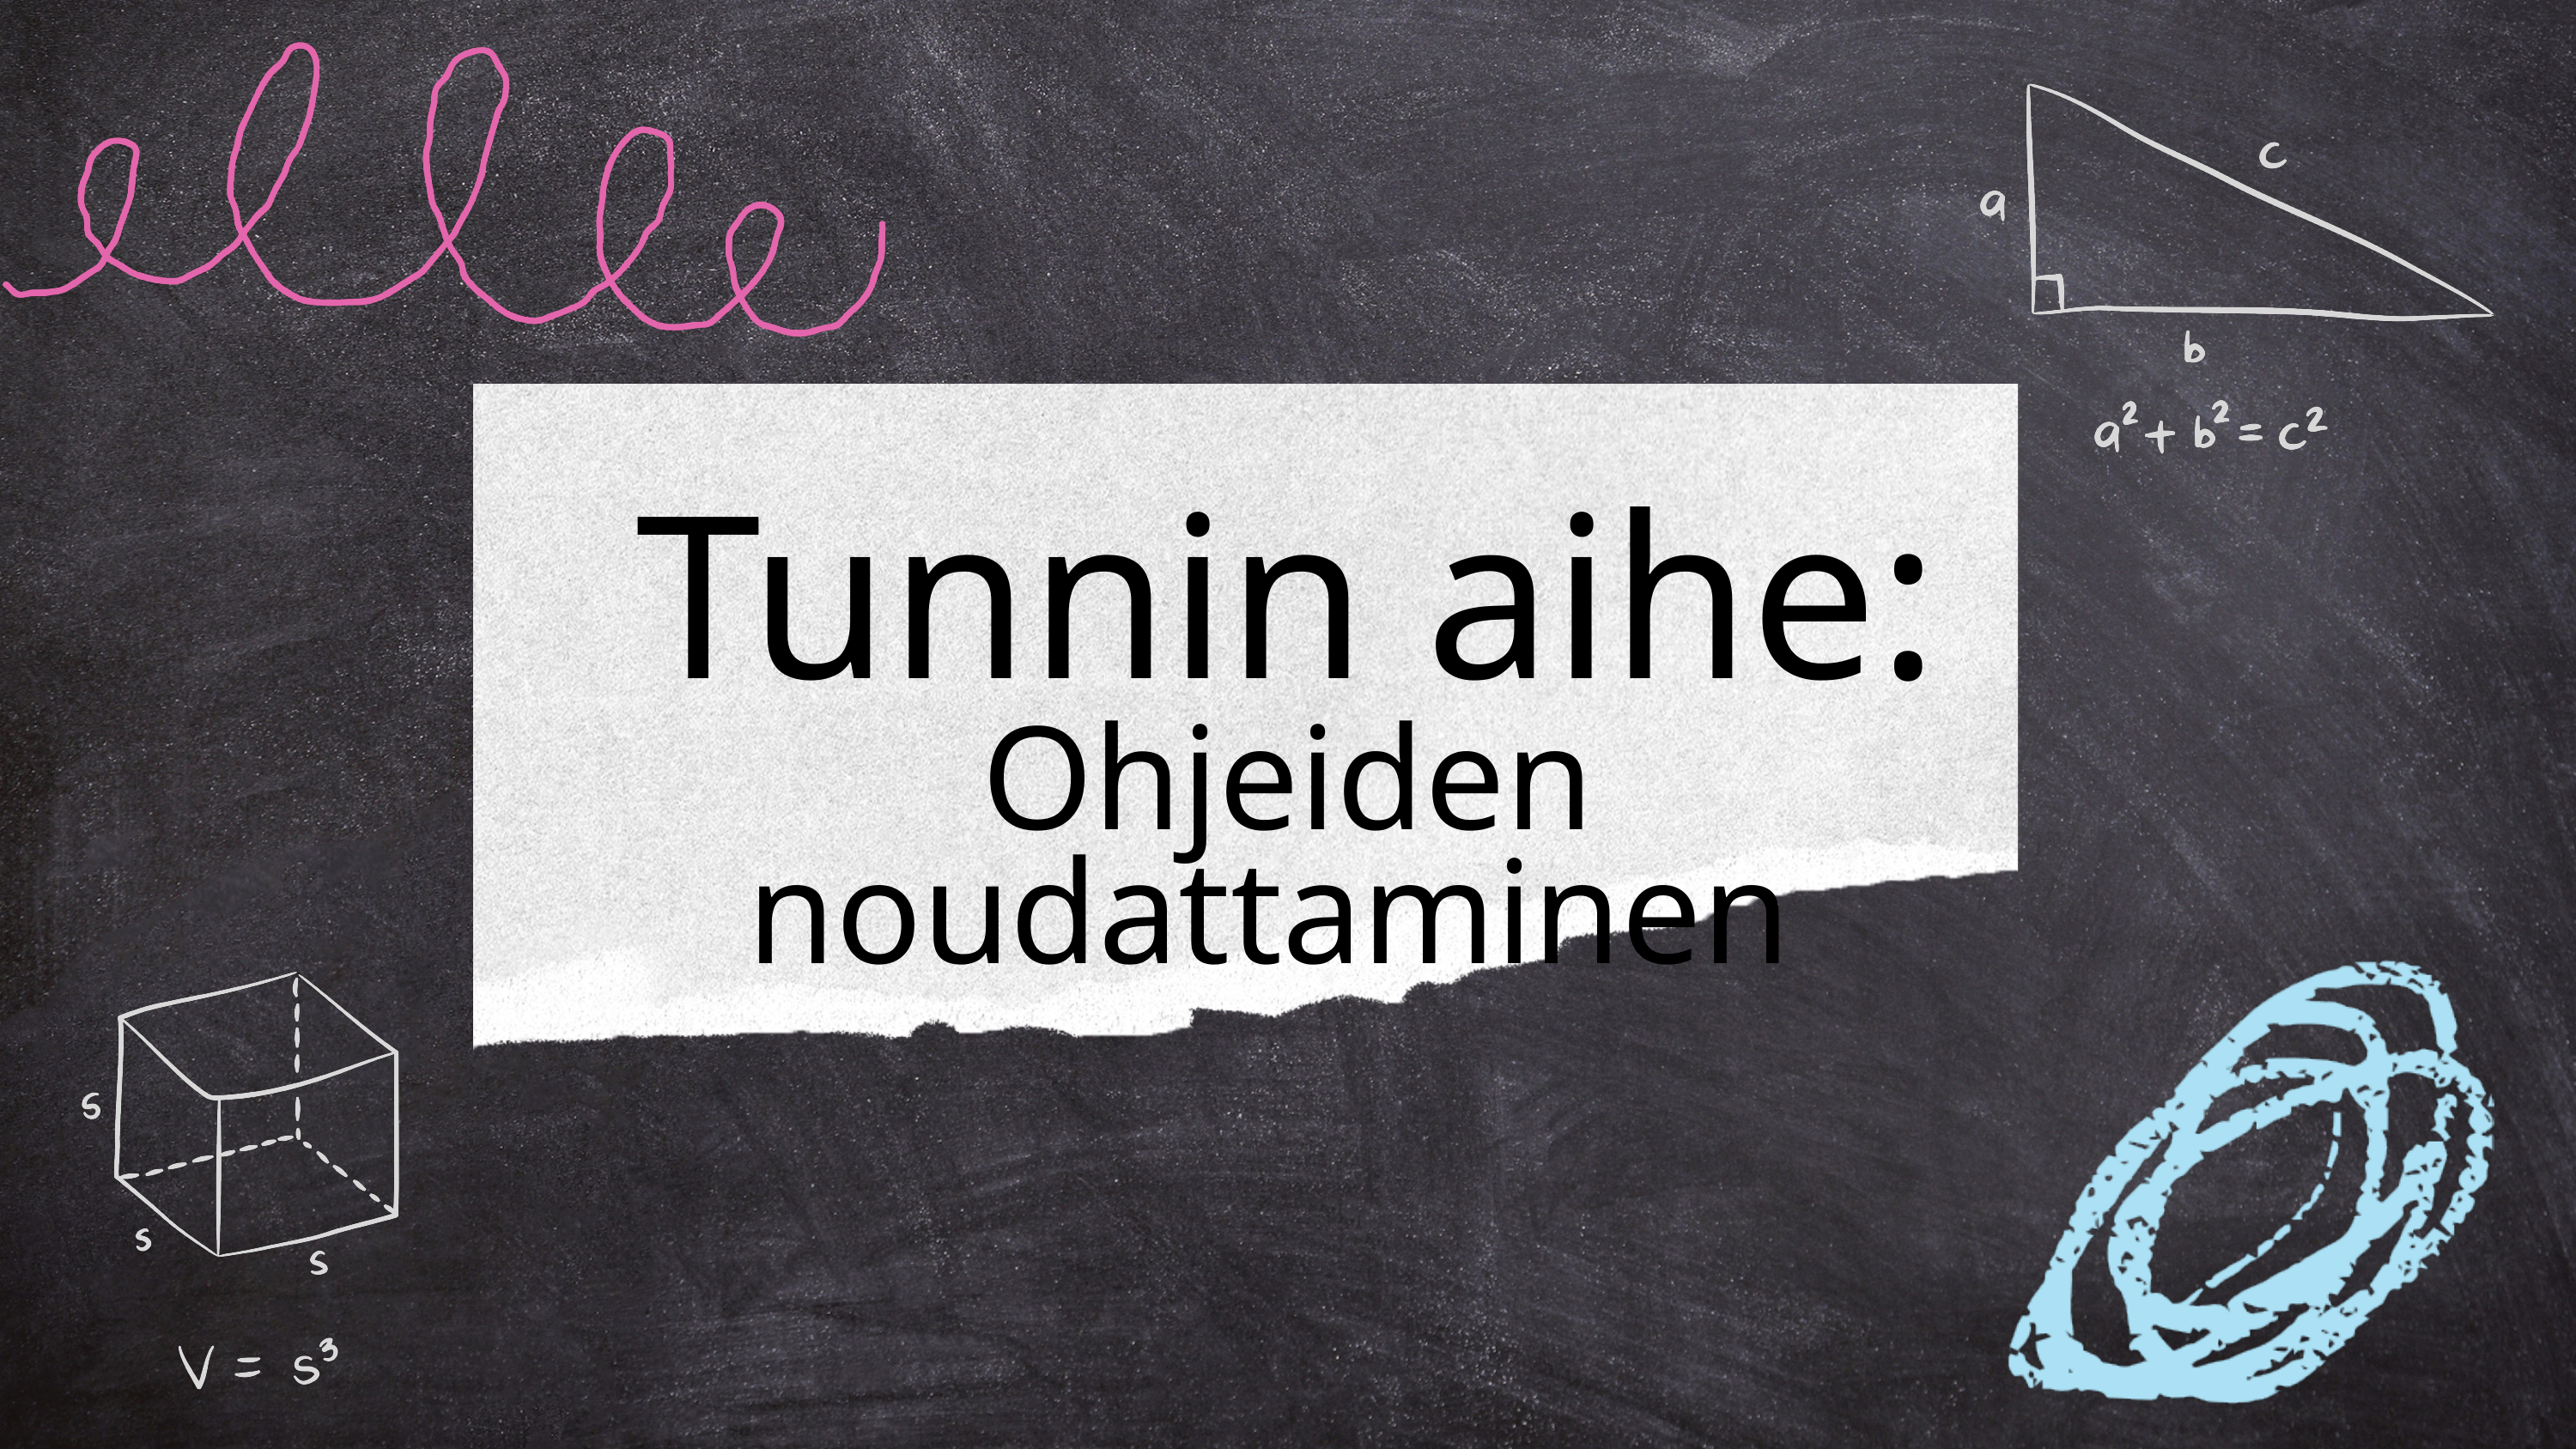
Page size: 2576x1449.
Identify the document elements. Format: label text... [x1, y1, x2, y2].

text_box [82, 970, 399, 1390]
text_box [473, 993, 2008, 1064]
text_box [0, 39, 886, 338]
text_box [2008, 956, 2494, 1405]
text_box [473, 384, 2019, 511]
title Tunnin aihe: Ohjeiden noudattaminen [473, 511, 2103, 993]
text_box [1980, 83, 2494, 454]
text_box [0, 0, 2576, 1449]
